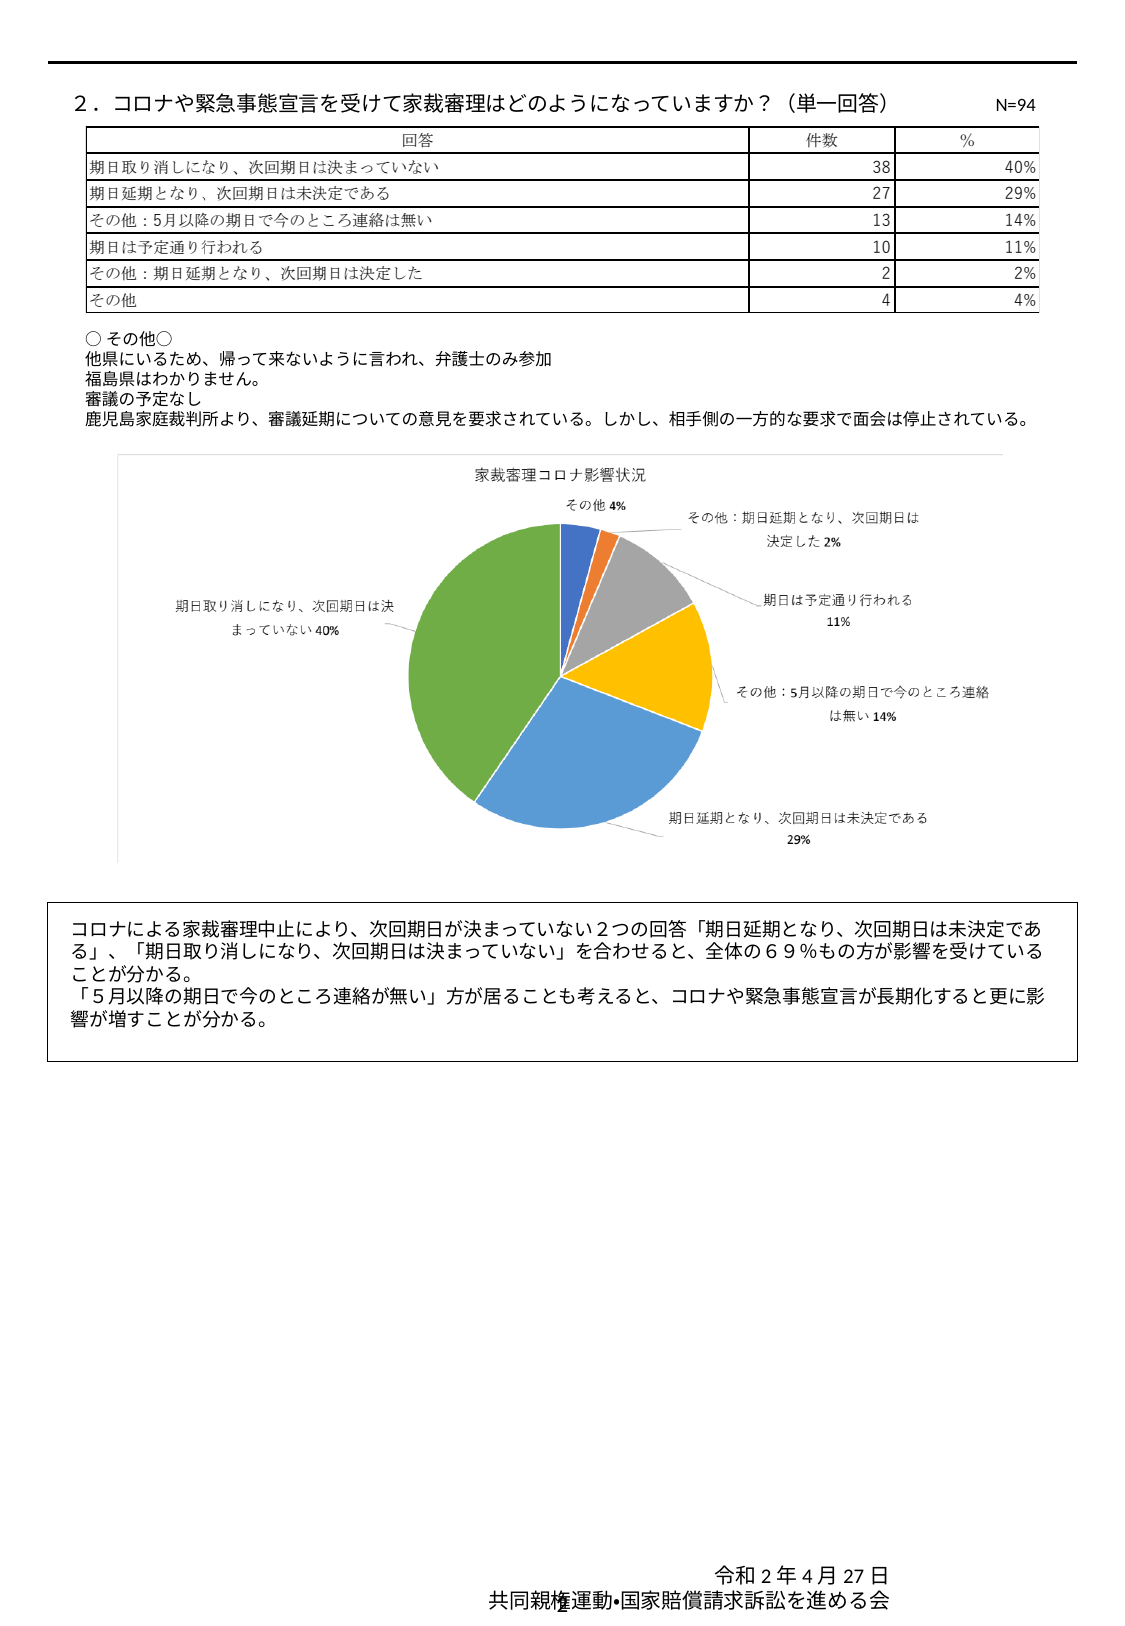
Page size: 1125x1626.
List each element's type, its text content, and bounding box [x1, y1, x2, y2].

picture [85, 126, 1040, 313]
picture [117, 454, 1003, 863]
text_box [47, 901, 1078, 1062]
text_box コロナによる家裁審理中止により、次回期日が決まっていない２つの回答「期日延期となり、次回期日は未決定である」、「期日取り消しになり、次回期日は決まっていない」を合わせると、全体の６９％もの方が影響を受けていることが分かる。 「５月以降の期日で今のところ連絡が無い」方が居ることも考えると、コロナや緊急事態宣言が長期化すると更に影響が増すことが分かる。 [55, 909, 1065, 1038]
slide_number 2 [435, 1581, 689, 1625]
text_box ２．コロナや緊急事態宣言を受けて家裁審理はどのようになっていますか？（単一回答） [55, 82, 1086, 123]
text_box ○その他○ 他県にいるため、帰って来ないように言われ、弁護士のみ参加 福島県はわかりません。 審議の予定なし 鹿児島家庭裁判所より、審議延期についての意見を要求されている。しかし、相手側の一方的な要求で面会は停止されている。 [70, 321, 1101, 436]
text_box N=94 [980, 85, 1051, 123]
